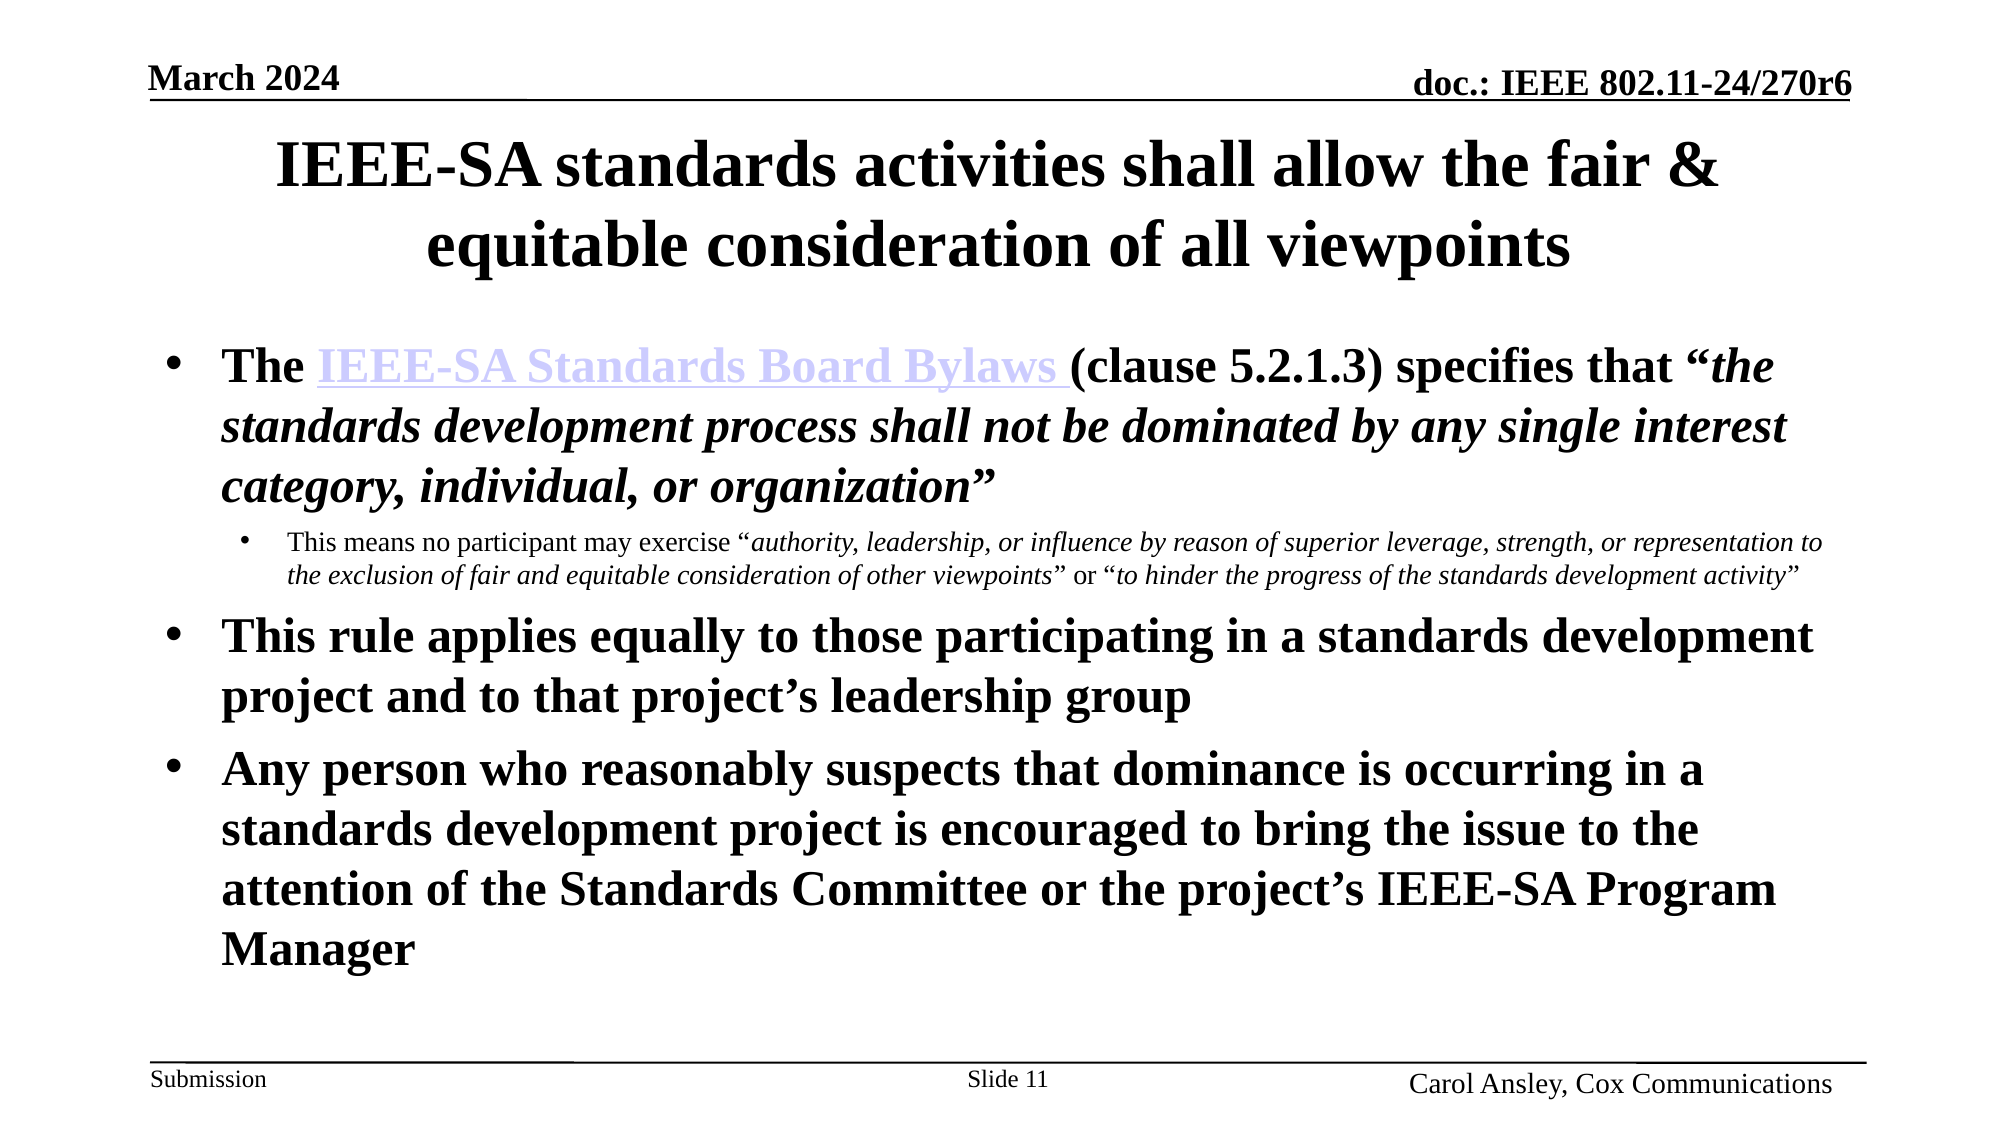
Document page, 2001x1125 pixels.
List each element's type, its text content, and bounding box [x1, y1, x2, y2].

list The IEEE-SA Standards Board Bylaws (clause 5.2.1.3) specifies that “the standards development process shall not be dominated by any single interest category, individual, or organization” This means no participant may exercise “authority, leadership, or influence by reason of superior leverage, strength, or representation to the exclusion of fair and equitable consideration of other viewpoints” or “to hinder the progress of the standards development activity” This rule applies equally to those participating in a standards development project and to that project’s leadership group Any person who reasonably suspects that dominance is occurring in a standards development project is encouraged to bring the issue to the attention of the Standards Committee or the project’s IEEE-SA Program Manager [149, 324, 1850, 1000]
title IEEE-SA standards activities shall allow the fair & equitable consideration of all viewpoints [149, 112, 1850, 288]
slide_number Slide 11 [950, 1061, 1067, 1123]
